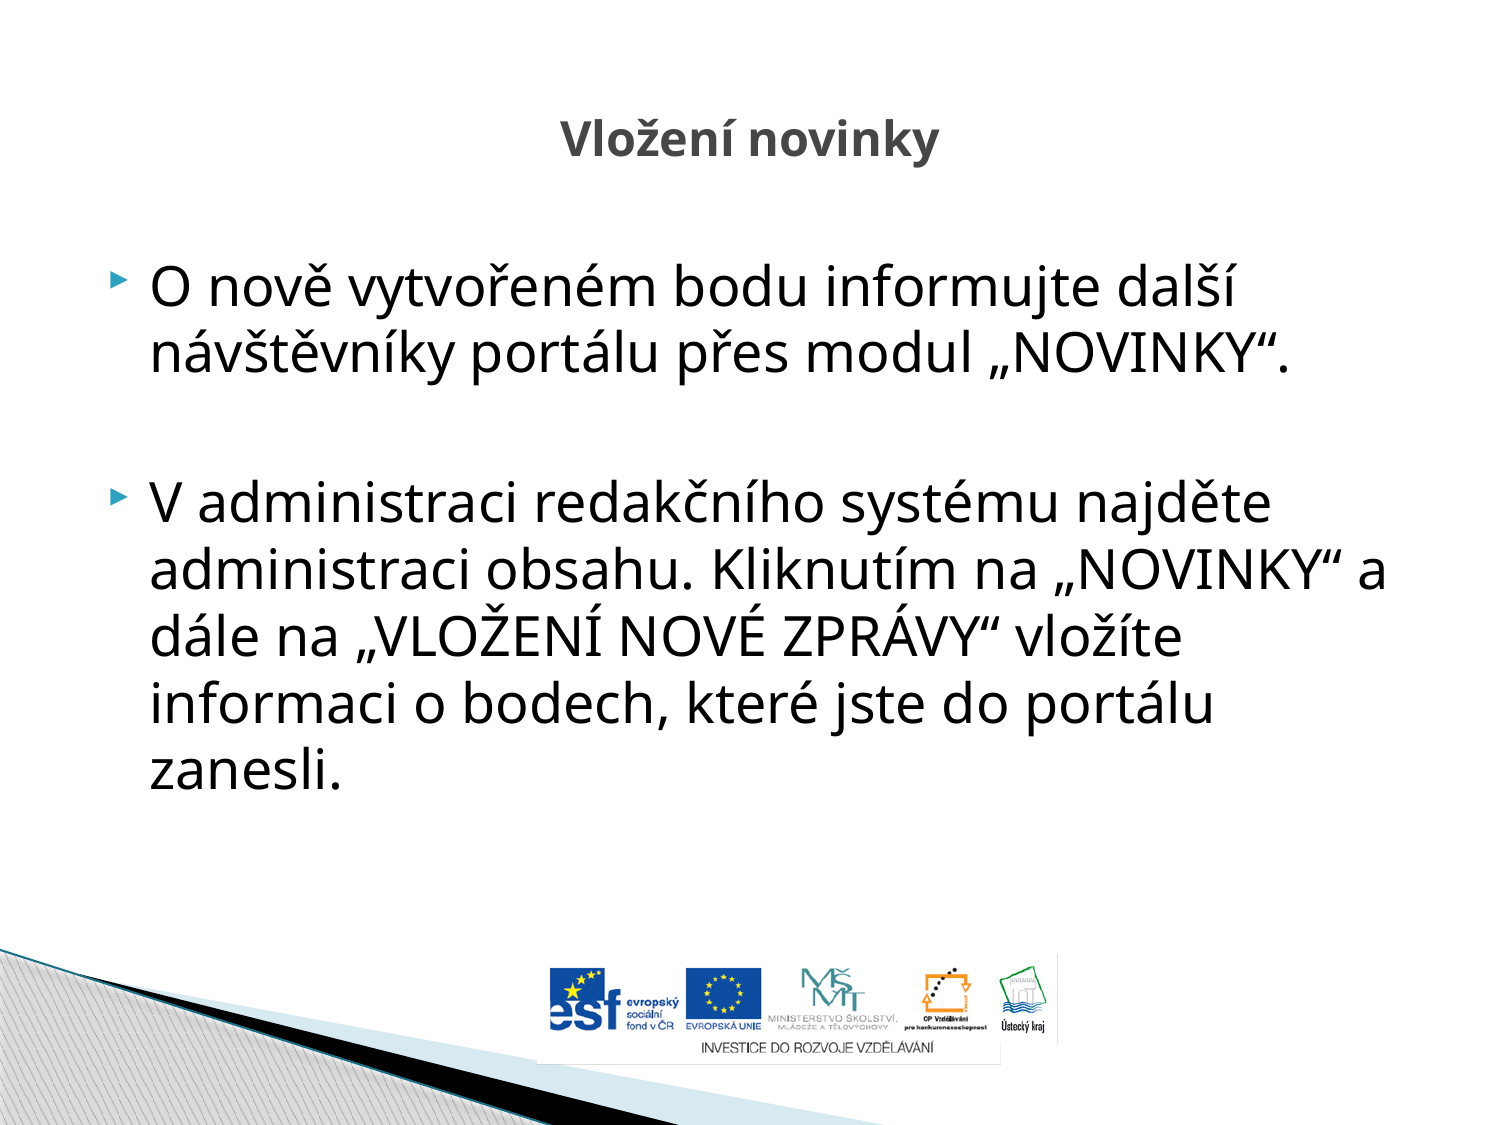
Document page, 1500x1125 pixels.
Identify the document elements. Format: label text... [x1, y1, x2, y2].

list O nově vytvořeném bodu informujte další návštěvníky portálu přes modul „NOVINKY“. V administraci redakčního systému najděte administraci obsahu. Kliknutím na „NOVINKY“ a dále na „VLOŽENÍ NOVÉ ZPRÁVY“ vložíte informaci o bodech, které jste do portálu zanesli. [75, 243, 1425, 811]
picture [537, 954, 1058, 1066]
title Vložení novinky [75, 45, 1425, 233]
